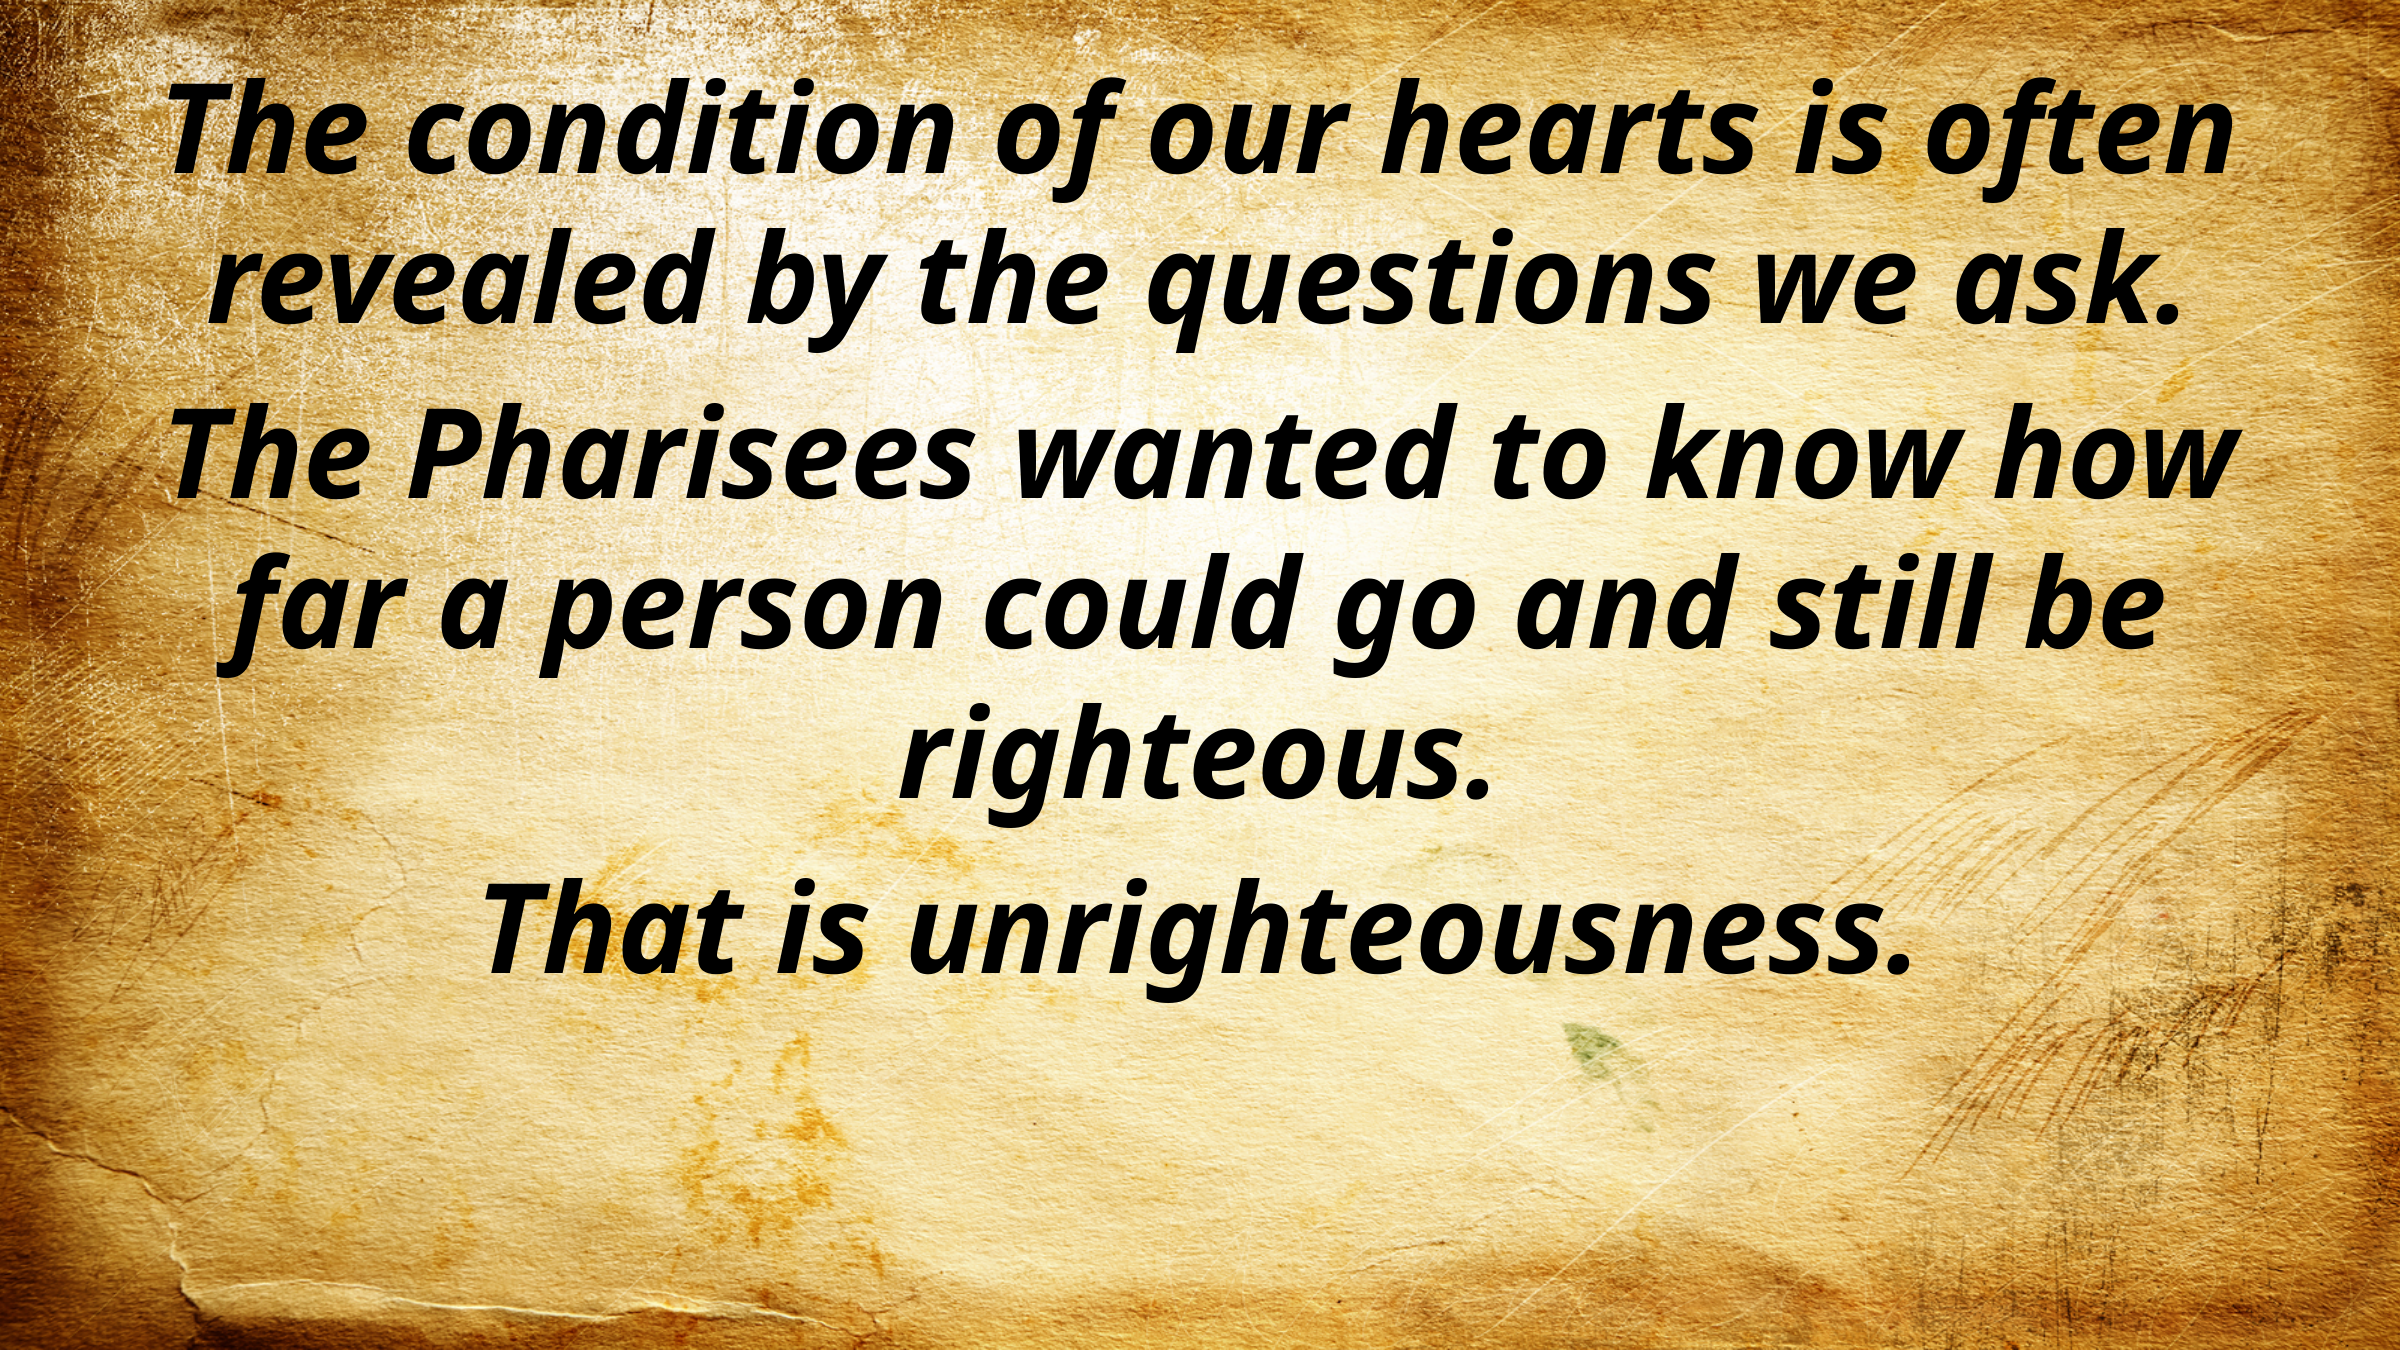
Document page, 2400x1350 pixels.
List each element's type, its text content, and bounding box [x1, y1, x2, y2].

picture [0, 0, 2400, 1350]
list The condition of our hearts is often revealed by the questions we ask. The Pharisees wanted to know how far a person could go and still be righteous. That is unrighteousness. [120, 37, 2280, 1325]
